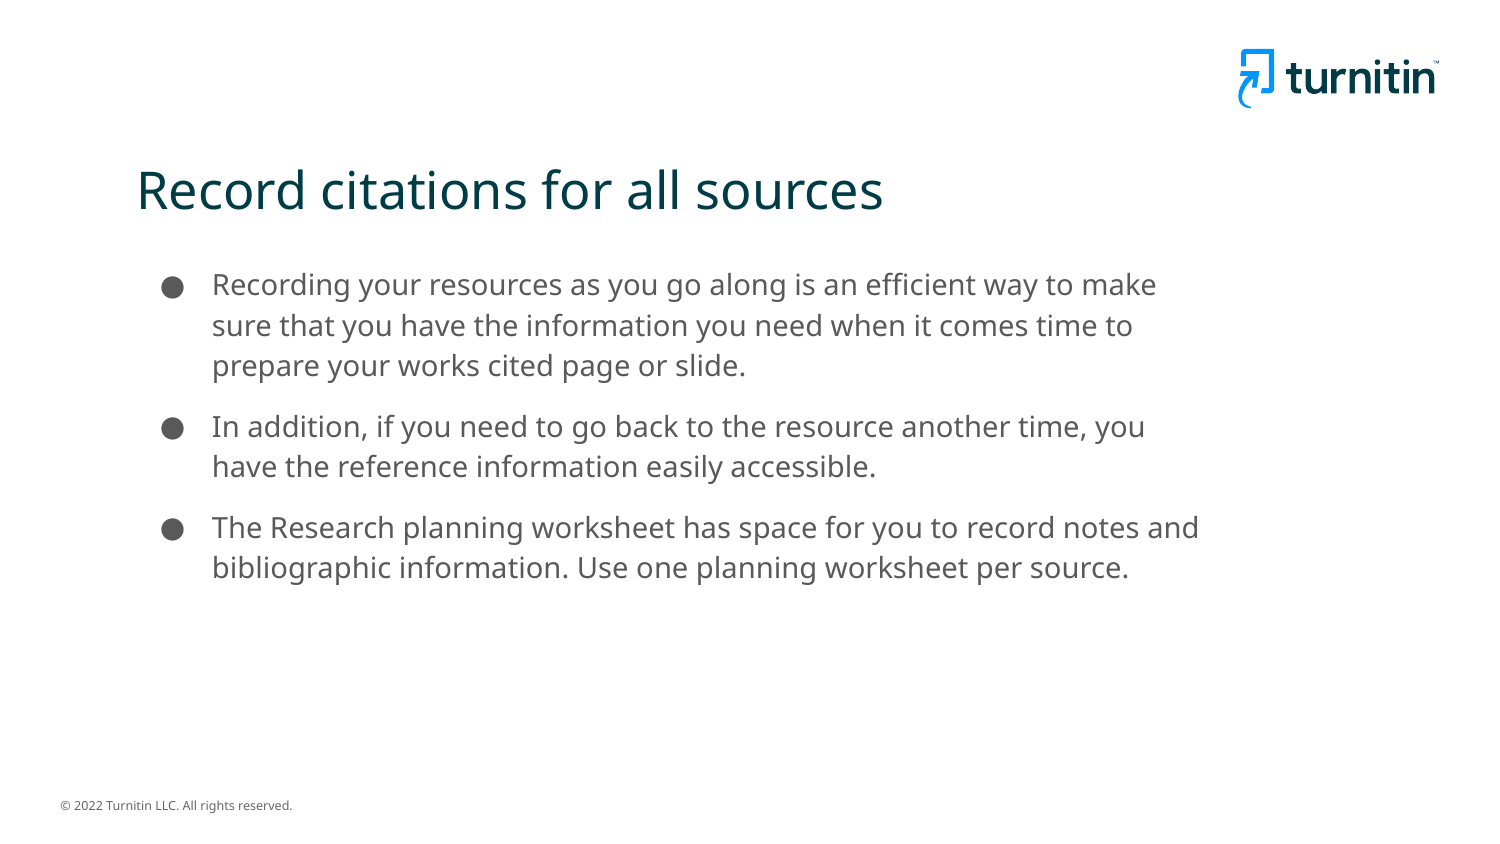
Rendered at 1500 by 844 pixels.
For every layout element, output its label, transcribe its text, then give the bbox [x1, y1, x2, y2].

picture [1229, 30, 1447, 127]
text_box © 2022 Turnitin LLC. All rights reserved. [45, 782, 375, 821]
text_box Recording your resources as you go along is an efficient way to make sure that you have the information you need when it comes time to prepare your works cited page or slide. In addition, if you need to go back to the resource another time, you have the reference information easily accessible. The Research planning worksheet has space for you to record notes and bibliographic information. Use one planning worksheet per source. [121, 246, 1231, 459]
text_box Record citations for all sources [121, 132, 1155, 246]
